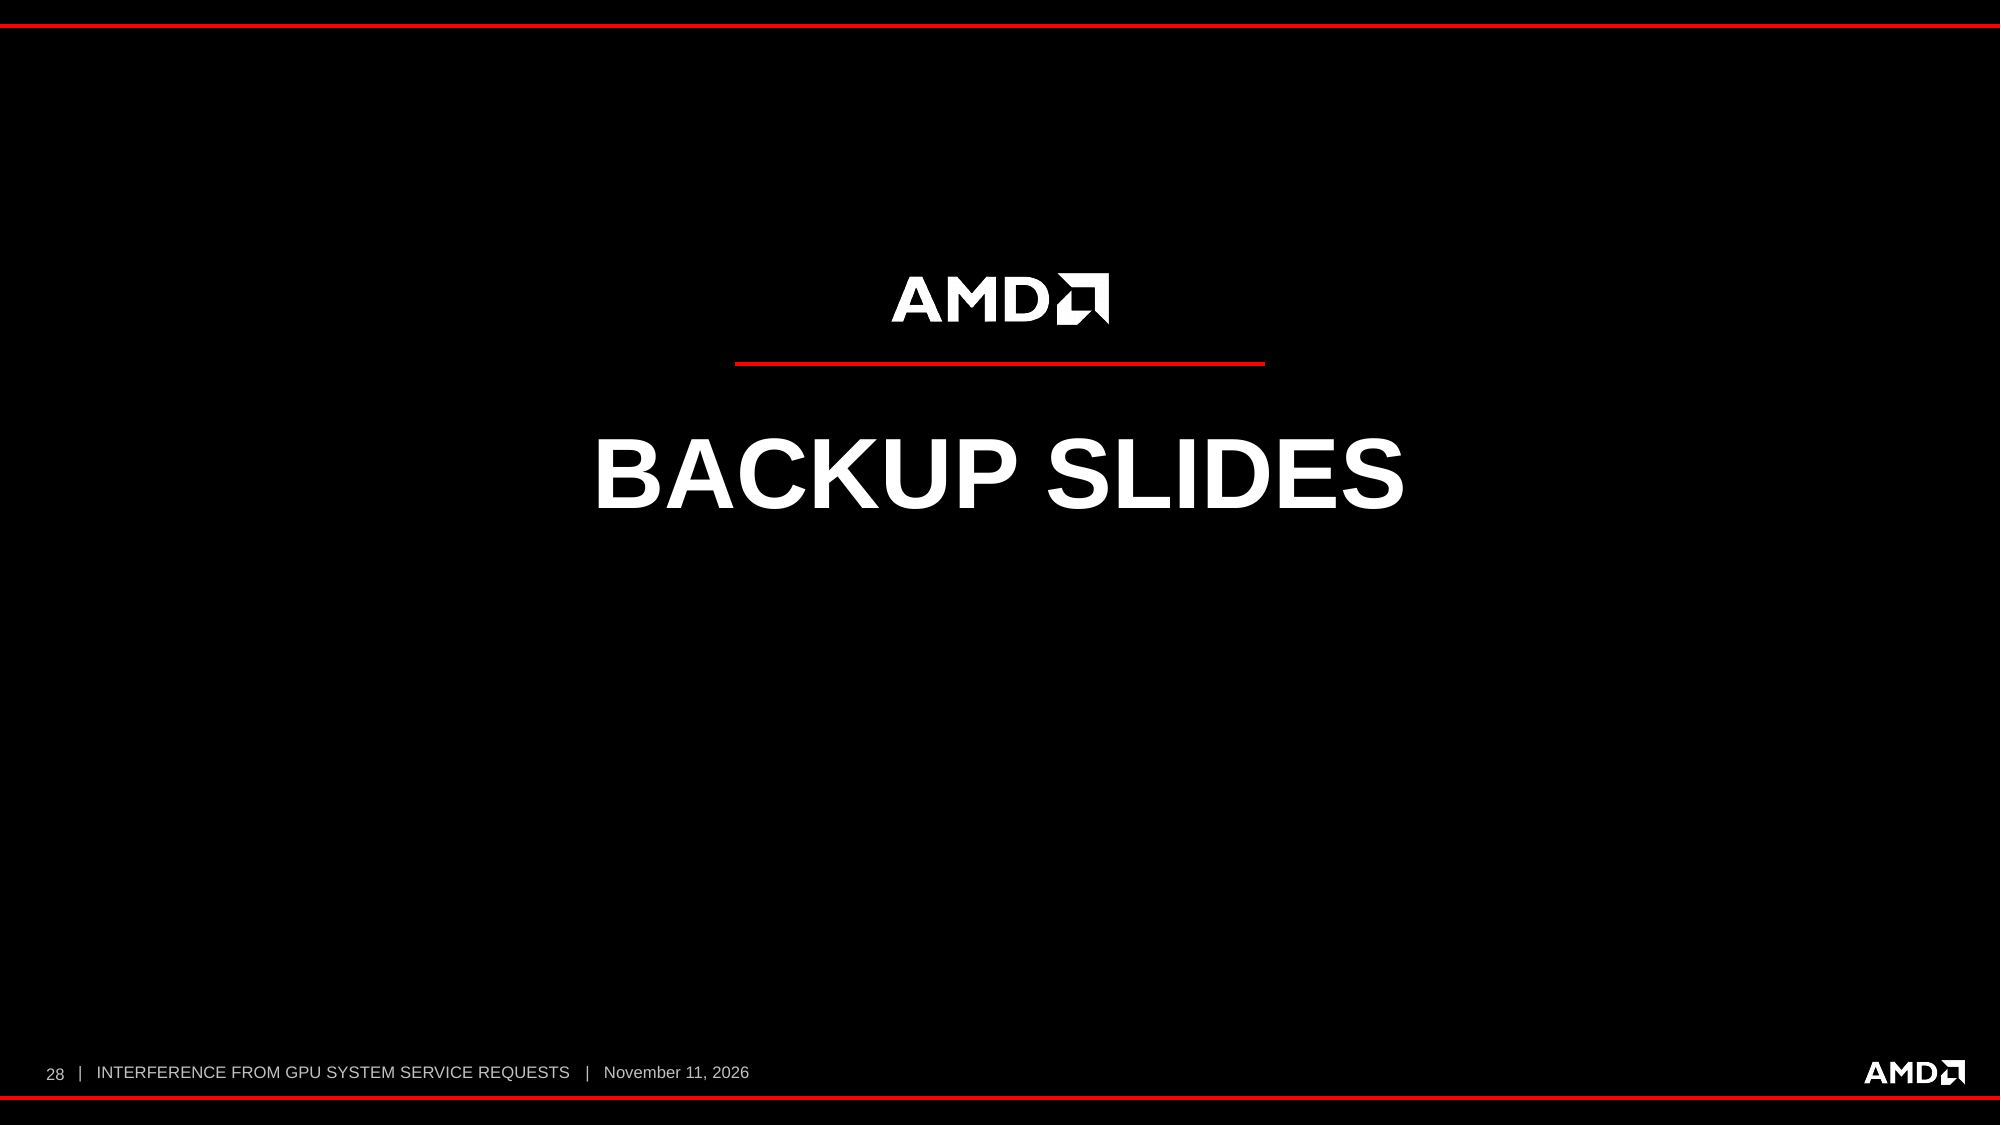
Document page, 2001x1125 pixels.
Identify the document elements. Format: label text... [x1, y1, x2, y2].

list Backup Slides [125, 414, 1875, 1021]
slide_number 28 [27, 1056, 84, 1091]
picture [1864, 1060, 1965, 1085]
picture [891, 273, 1109, 325]
